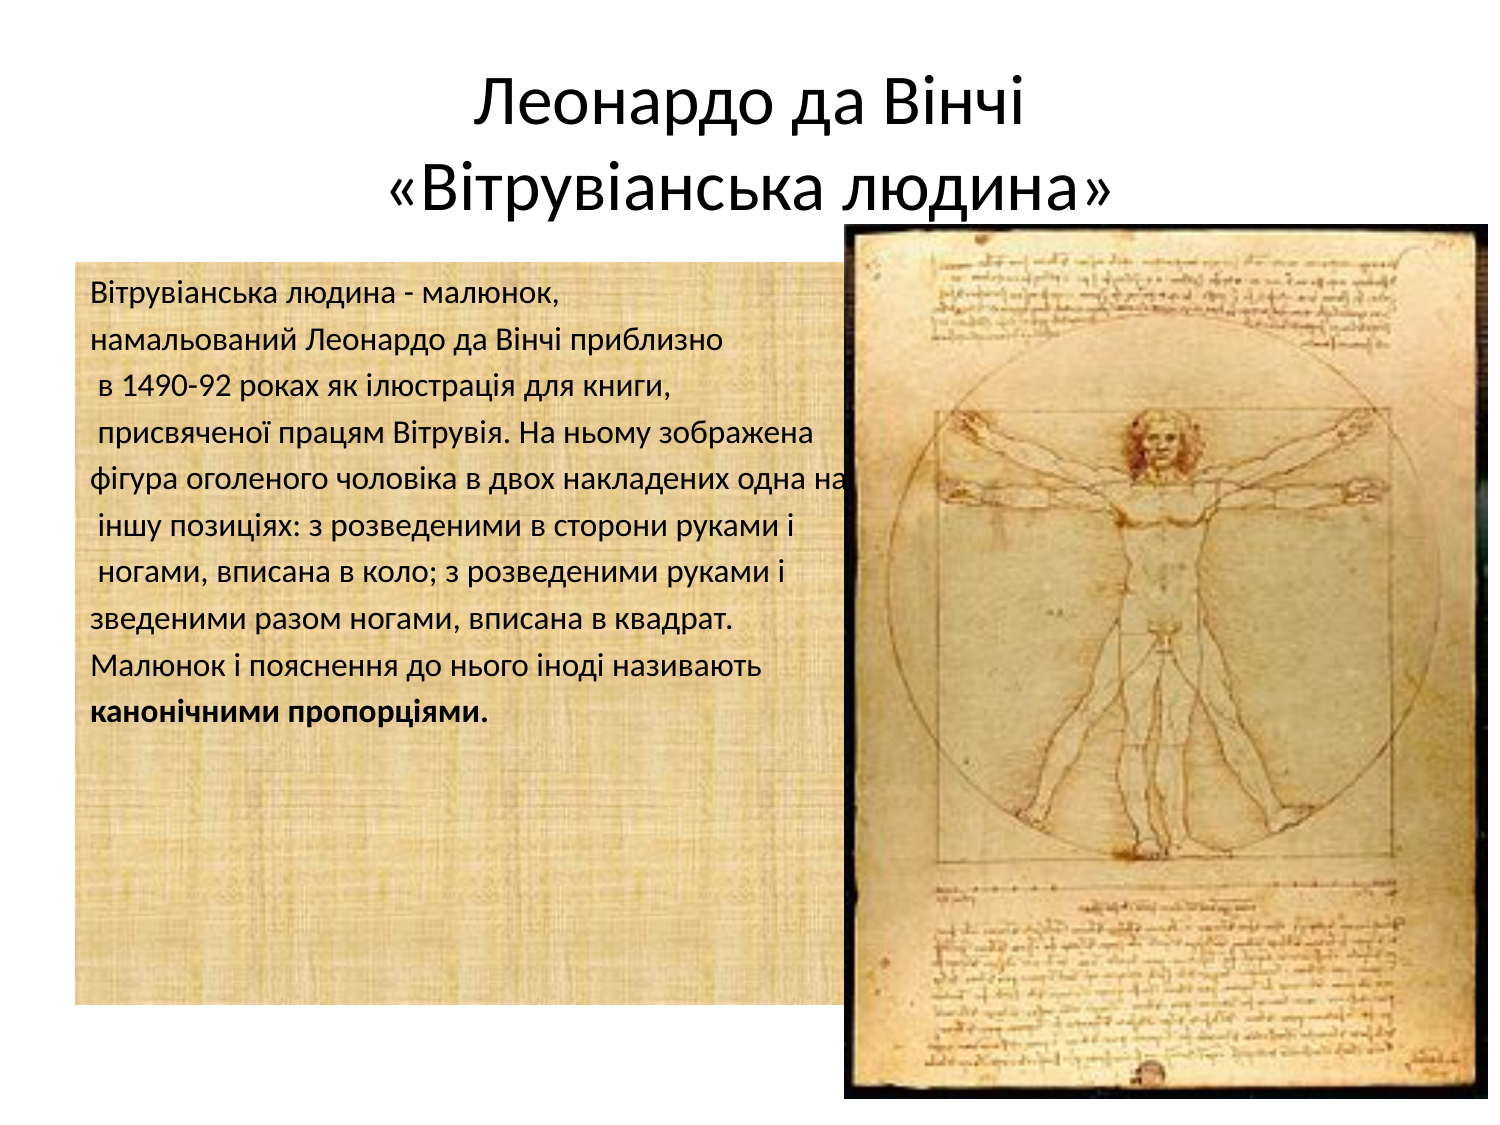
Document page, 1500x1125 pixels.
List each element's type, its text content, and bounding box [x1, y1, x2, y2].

list Вітрувіанська людина - малюнок, намальований Леонардо да Вінчі приблизно в 1490-92 роках як ілюстрація для книги, присвяченої працям Вітрувія. На ньому зображена фігура оголеного чоловіка в двох накладених одна на іншу позиціях: з розведеними в сторони руками і ногами, вписана в коло; з розведеними руками і зведеними разом ногами, вписана в квадрат. Малюнок і пояснення до нього іноді називають канонічними пропорціями. [74, 262, 839, 1006]
title Леонардо да Вінчі «Вітрувіанська людина» [74, 44, 1426, 233]
picture [844, 224, 1488, 1099]
